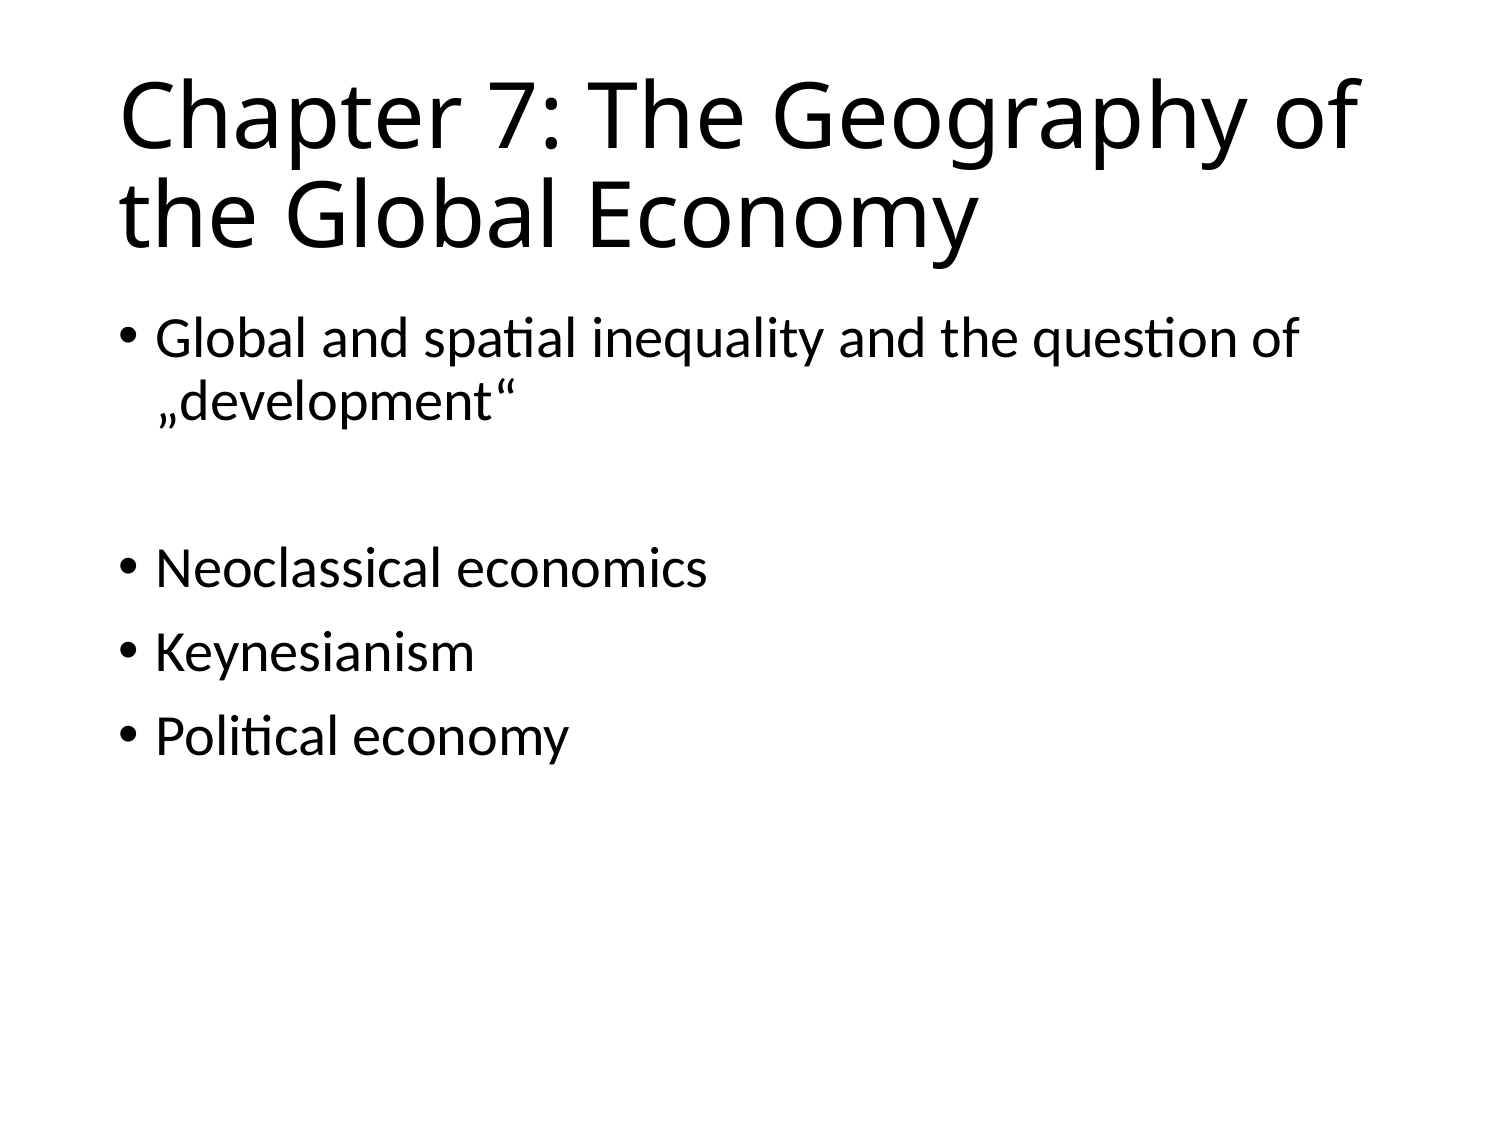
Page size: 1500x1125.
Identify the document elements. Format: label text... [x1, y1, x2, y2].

list Global and spatial inequality and the question of „development“ Neoclassical economics Keynesianism Political economy [103, 299, 1397, 1014]
title Chapter 7: The Geography of the Global Economy [103, 59, 1397, 278]
